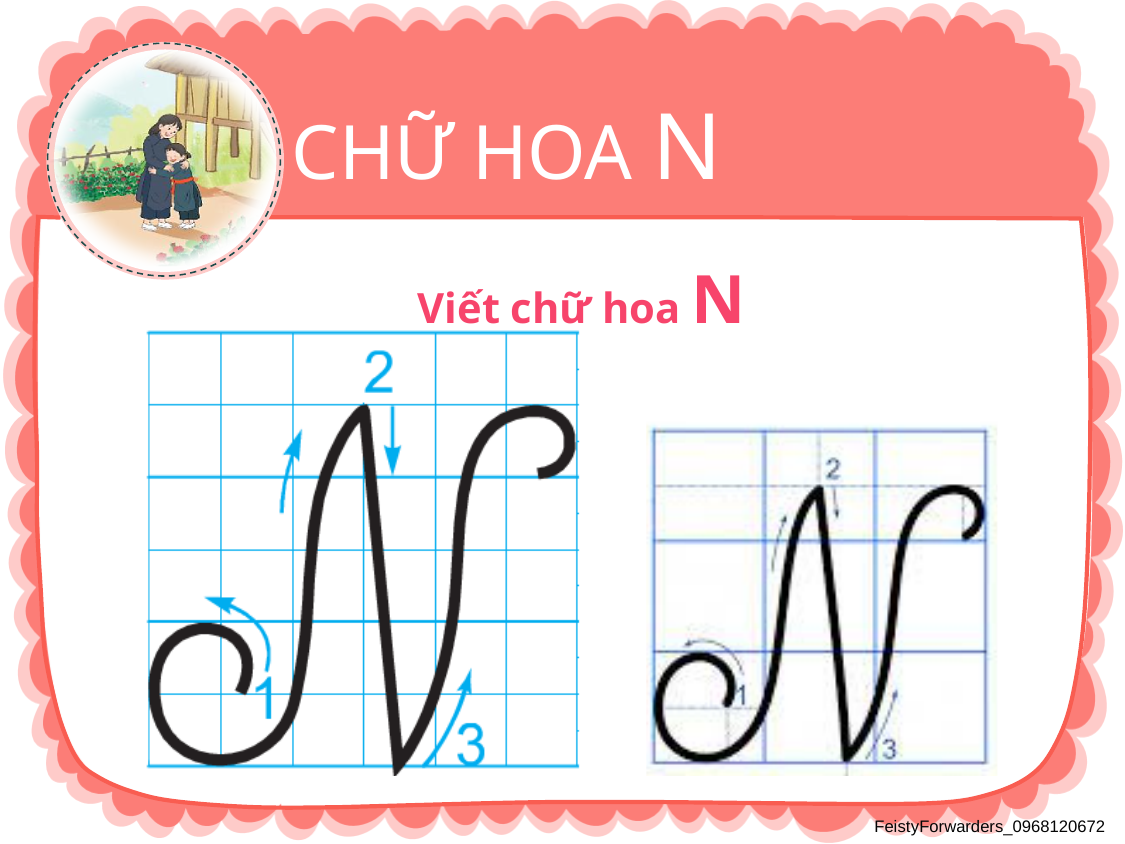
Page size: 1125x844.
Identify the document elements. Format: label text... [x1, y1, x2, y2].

picture [0, 0, 1125, 844]
text_box CHỮ HOA N [289, 80, 1125, 206]
text_box Viết chữ hoa N [141, 210, 1022, 345]
